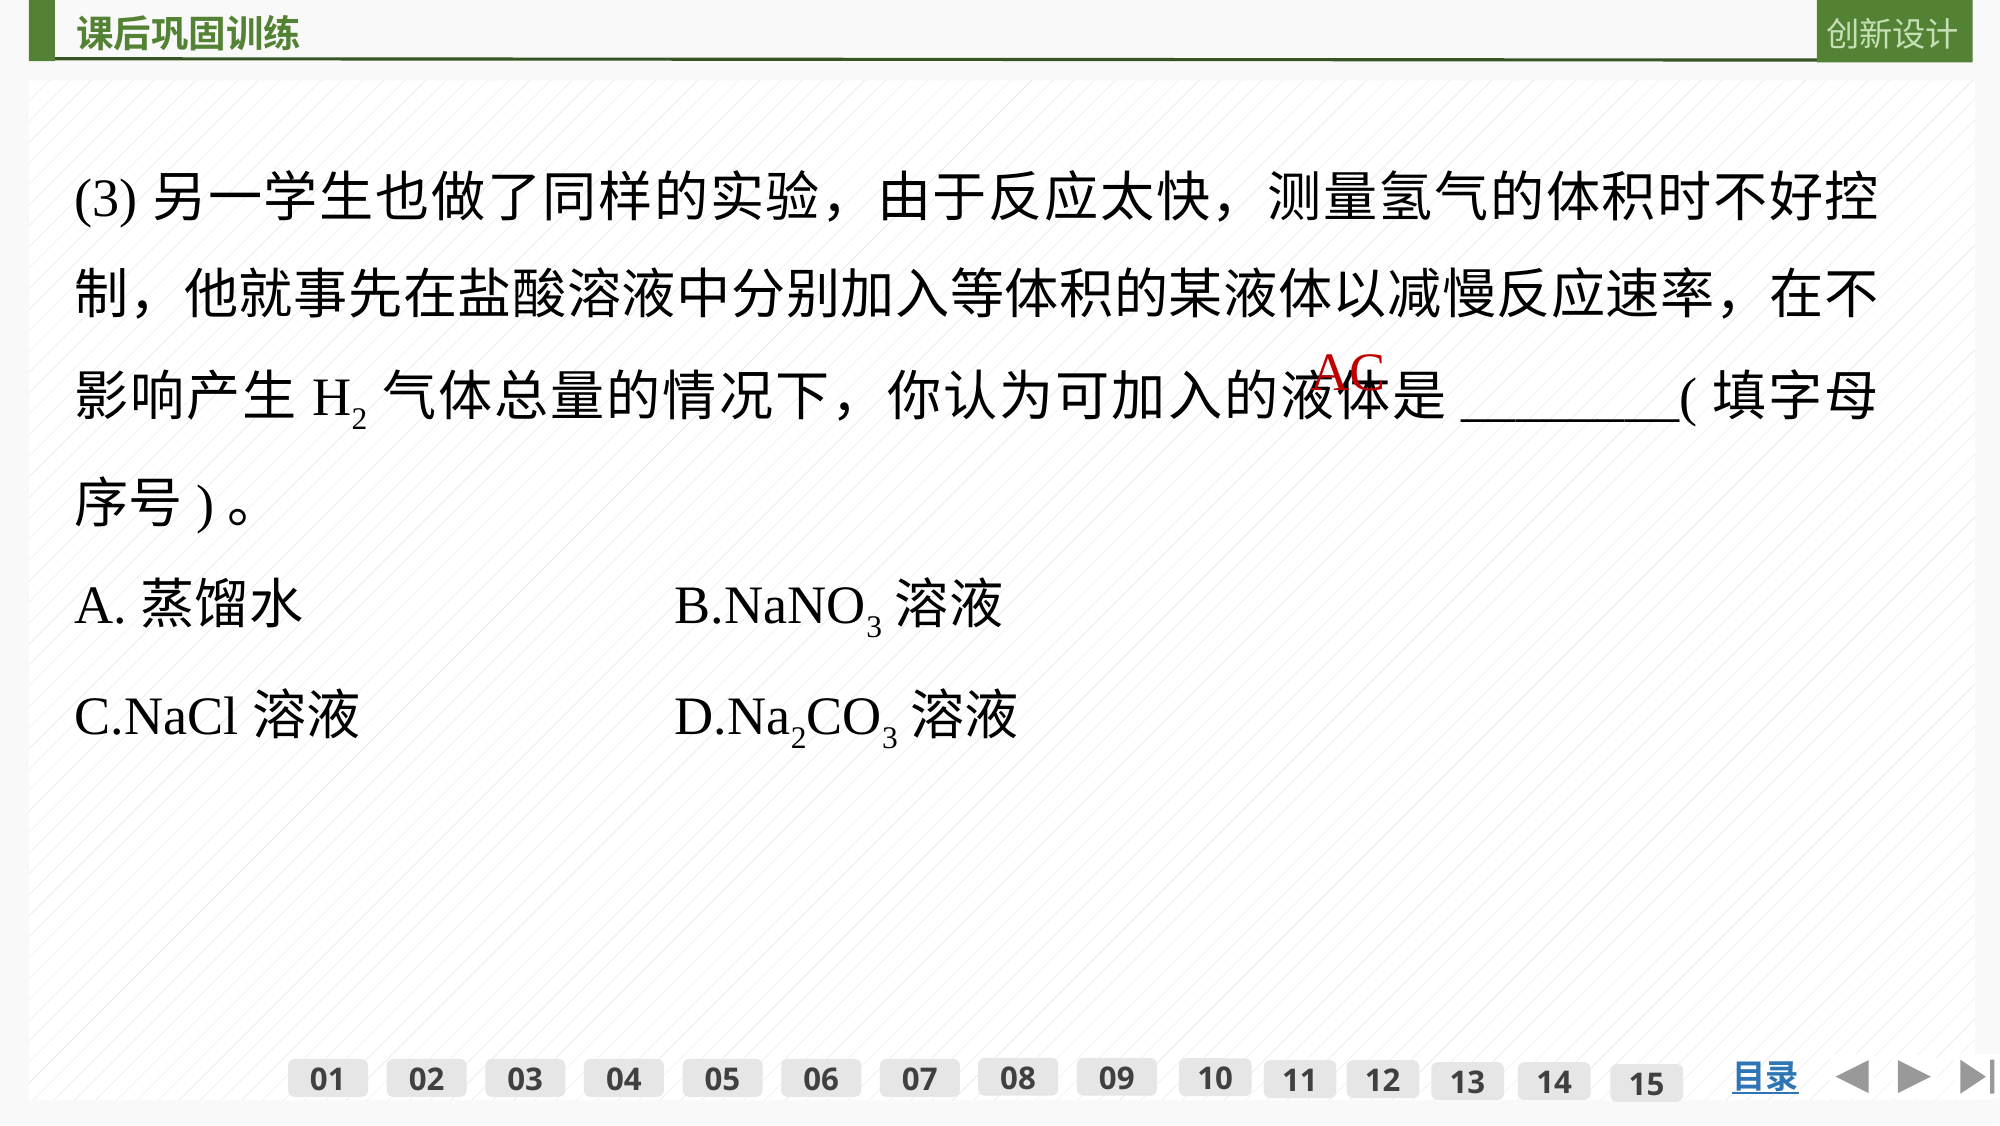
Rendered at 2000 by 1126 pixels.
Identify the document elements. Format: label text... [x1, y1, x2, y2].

text_box (3)另一学生也做了同样的实验，由于反应太快，测量氢气的体积时不好控制，他就事先在盐酸溶液中分别加入等体积的某液体以减慢反应速率，在不影响产生H2气体总量的情况下，你认为可加入的液体是________(填字母序号)。 A.蒸馏水 B.NaNO3溶液 C.NaCl溶液 D.Na2CO3溶液 [54, 119, 1900, 765]
text_box AC [1295, 328, 1401, 409]
